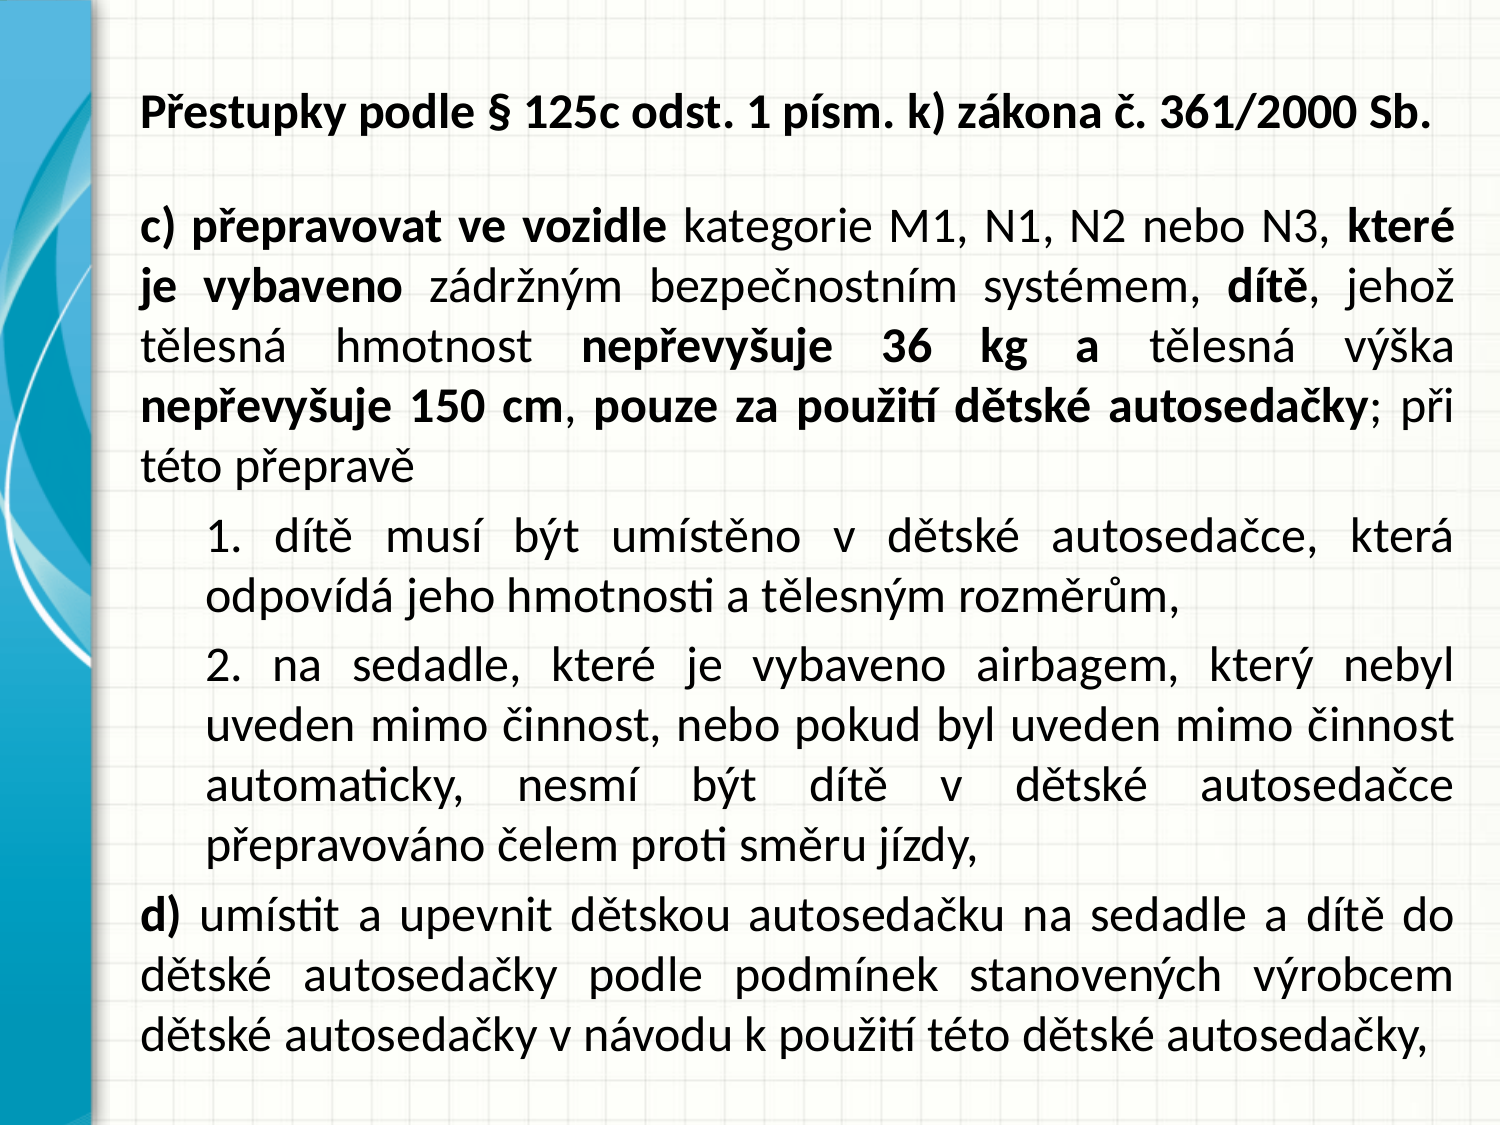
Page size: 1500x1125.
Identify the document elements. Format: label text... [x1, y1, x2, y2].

picture [0, 0, 1500, 1125]
list c) přepravovat ve vozidle kategorie M1, N1, N2 nebo N3, které je vybaveno zádržným bezpečnostním systémem, dítě, jehož tělesná hmotnost nepřevyšuje 36 kg a tělesná výška nepřevyšuje 150 cm, pouze za použití dětské autosedačky; při této přepravě 1. dítě musí být umístěno v dětské autosedačce, která odpovídá jeho hmotnosti a tělesným rozměrům, 2. na sedadle, které je vybaveno airbagem, který nebyl uveden mimo činnost, nebo pokud byl uveden mimo činnost automaticky, nesmí být dítě v dětské autosedačce přepravováno čelem proti směru jízdy, d) umístit a upevnit dětskou autosedačku na sedadle a dítě do dětské autosedačky podle podmínek stanovených výrobcem dětské autosedačky v návodu k použití této dětské autosedačky, [125, 184, 1471, 1106]
title Přestupky podle § 125c odst. 1 písm. k) zákona č. 361/2000 Sb. [125, 44, 1450, 173]
